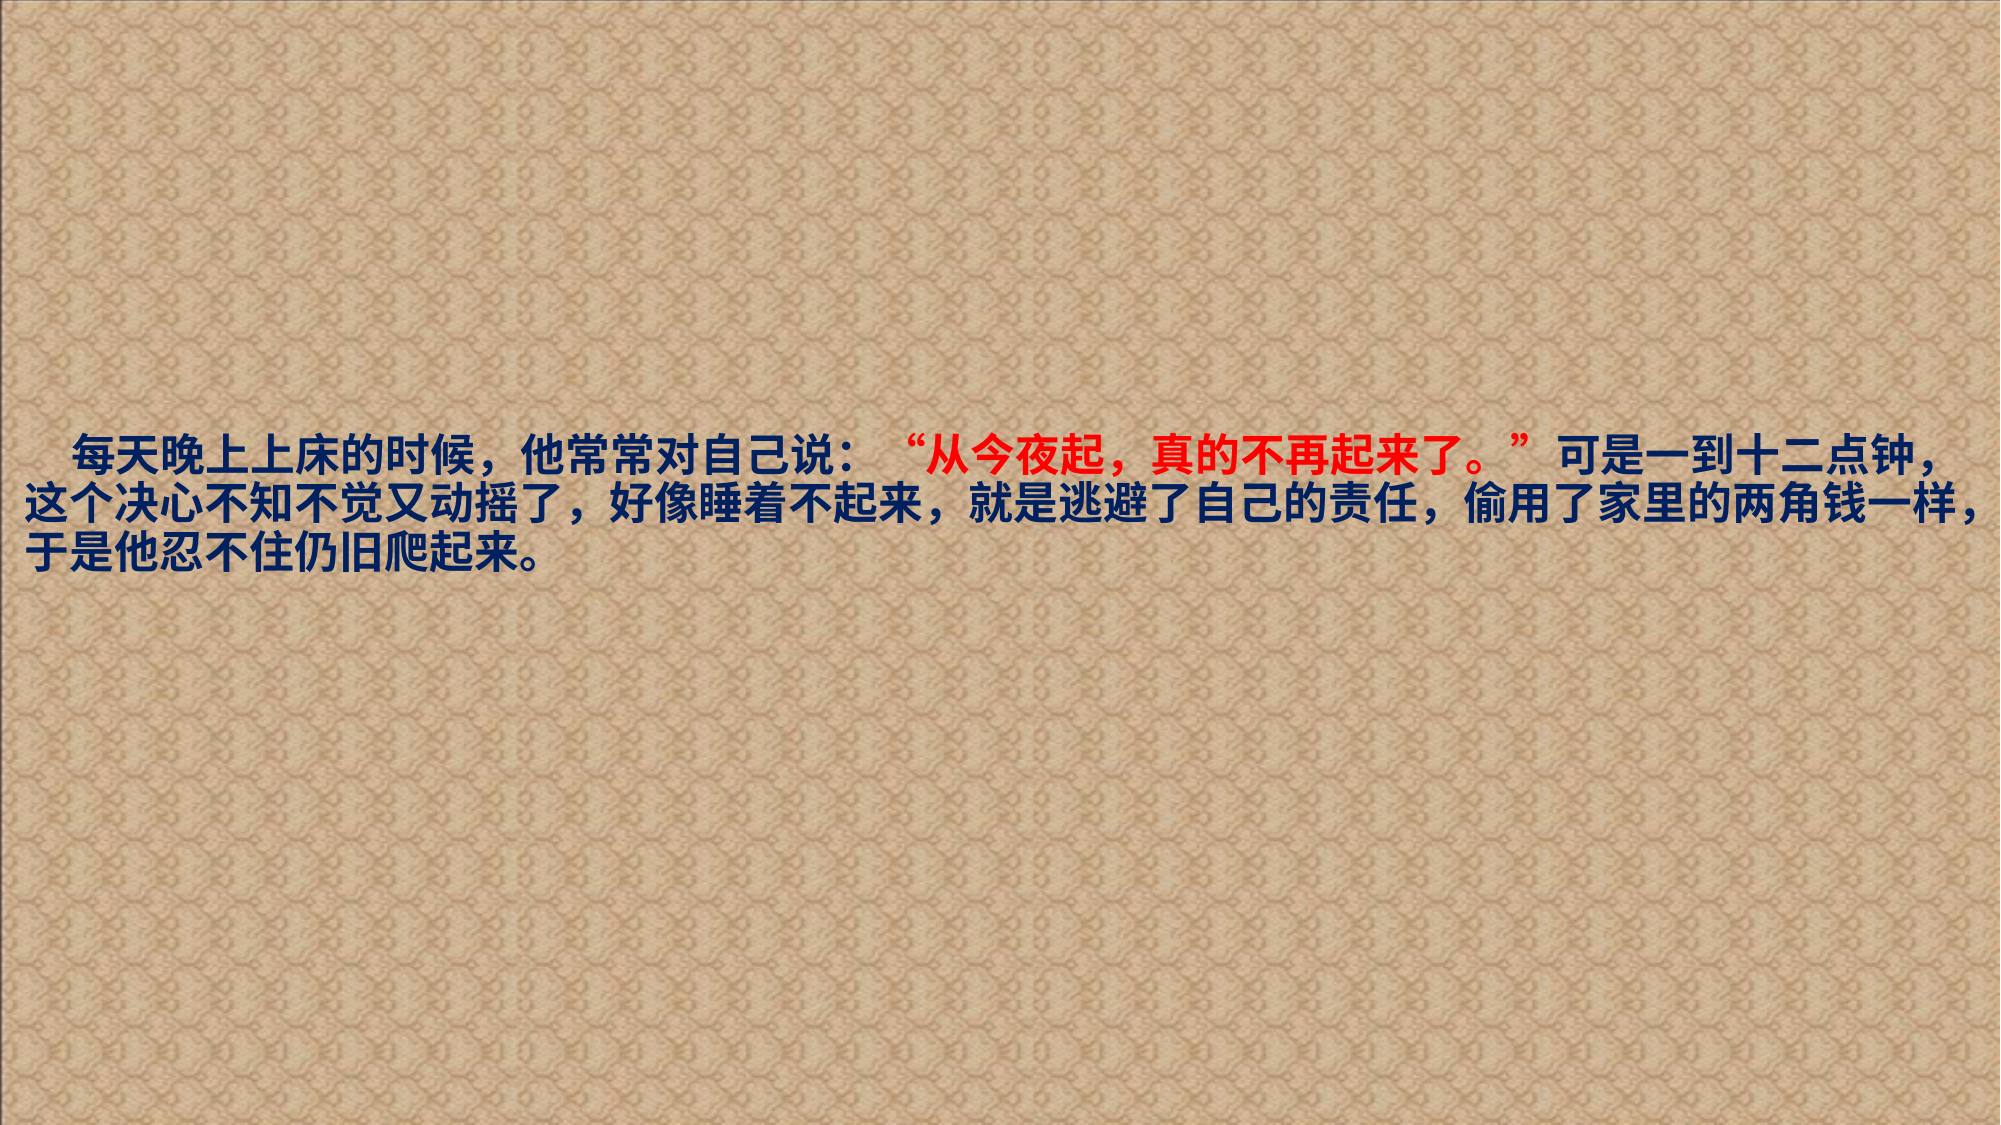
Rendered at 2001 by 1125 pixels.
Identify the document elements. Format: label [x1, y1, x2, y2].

list [0, 0, 2000, 1125]
